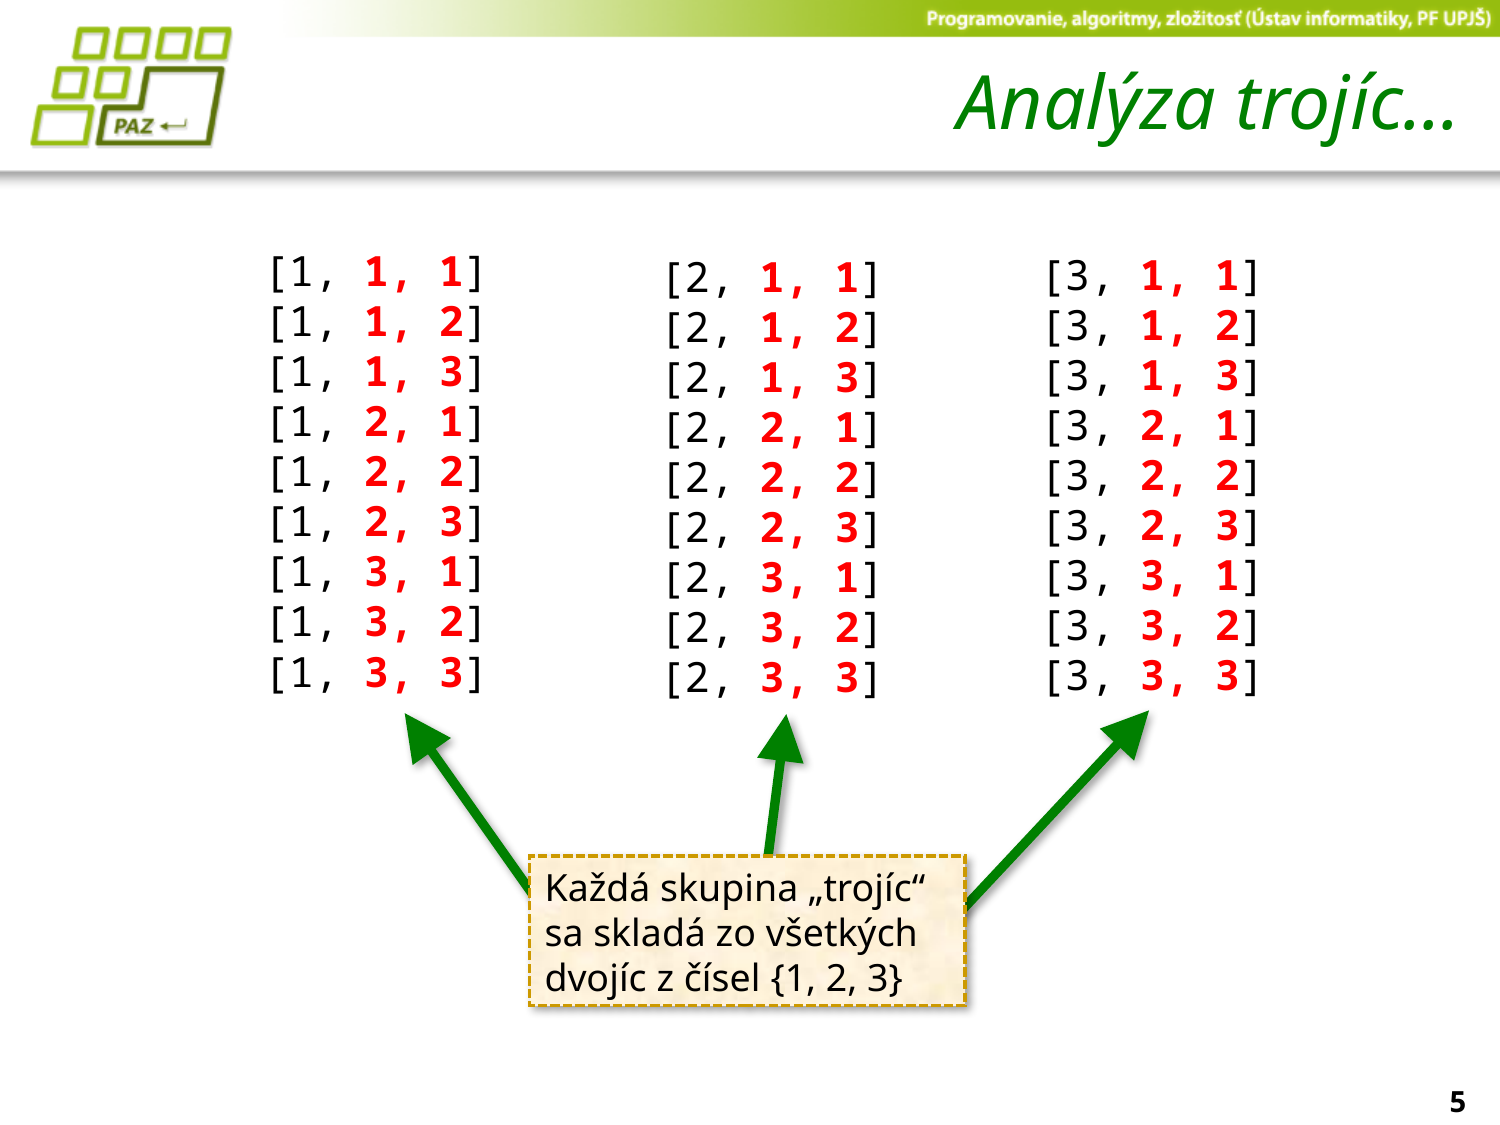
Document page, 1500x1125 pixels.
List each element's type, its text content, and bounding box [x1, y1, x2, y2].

text_box [404, 713, 527, 887]
text_box [2, 1, 1] [2, 1, 2] [2, 1, 3] [2, 2, 1] [2, 2, 2] [2, 2, 3] [2, 3, 1] [2, 3, 2] [2, 3, 3] [644, 242, 900, 708]
title Analýza trojíc... [343, 46, 1477, 135]
text_box Každá skupina „trojíc“ sa skladá zo všetkých dvojíc z čísel {1, 2, 3} [529, 856, 966, 1006]
text_box [3, 1, 1] [3, 1, 2] [3, 1, 3] [3, 2, 1] [3, 2, 2] [3, 2, 3] [3, 3, 1] [3, 3, 2] [3, 3, 3] [1025, 241, 1280, 706]
text_box [974, 710, 1150, 898]
text_box [1, 1, 1] [1, 1, 2] [1, 1, 3] [1, 2, 1] [1, 2, 2] [1, 2, 3] [1, 3, 1] [1, 3, 2] [1, 3, 3] [249, 237, 504, 703]
text_box [768, 714, 794, 853]
picture [0, 0, 1500, 1125]
